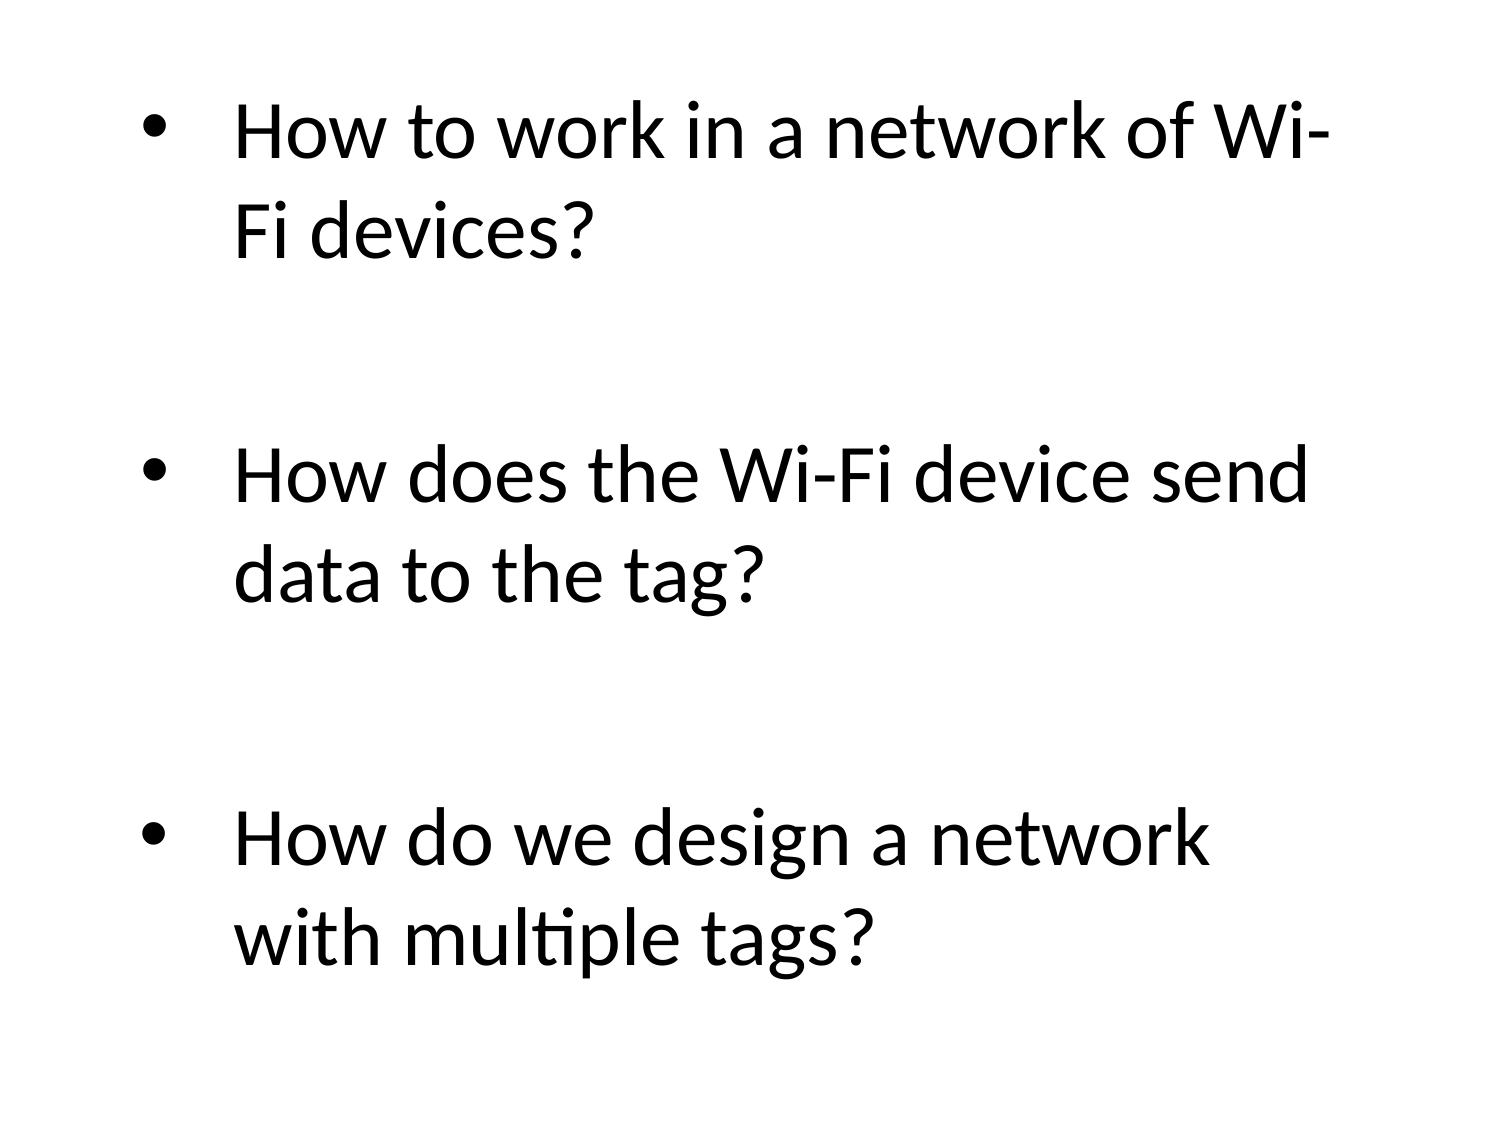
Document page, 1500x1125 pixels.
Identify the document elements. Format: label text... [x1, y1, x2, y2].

text_box How does the Wi-Fi device send data to the tag? [125, 425, 1350, 613]
title How to work in a network of Wi-Fi devices? [125, 87, 1350, 263]
text_box How do we design a network with multiple tags? [125, 774, 1350, 990]
